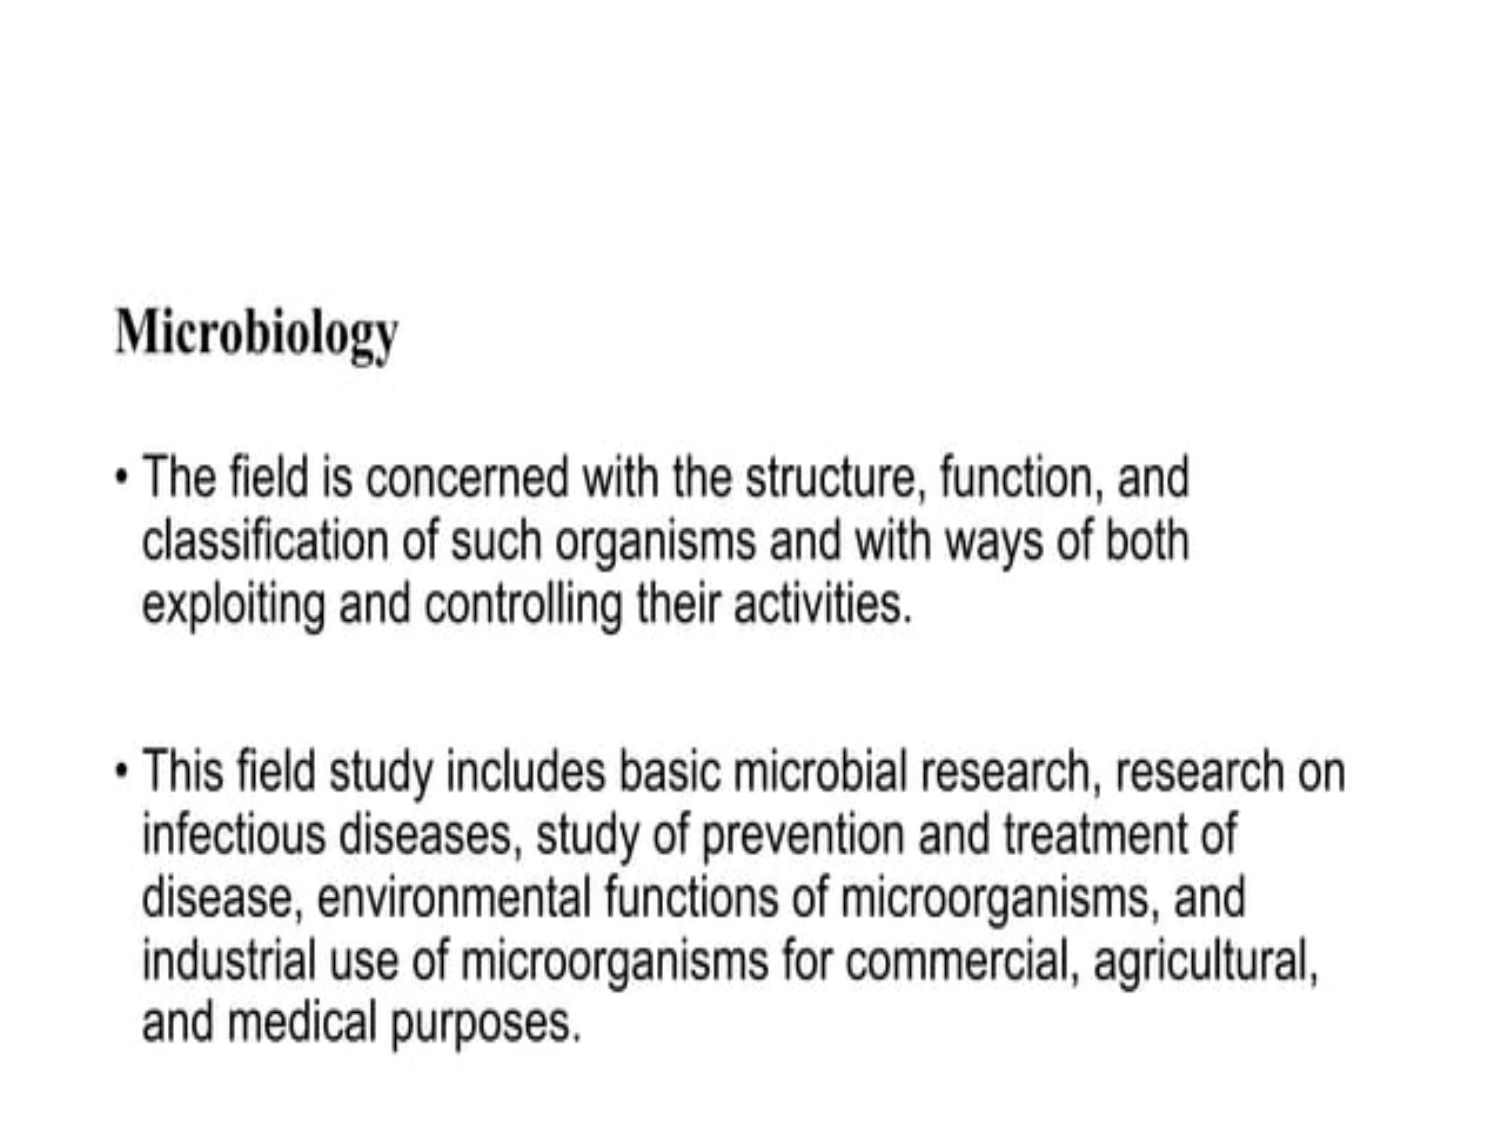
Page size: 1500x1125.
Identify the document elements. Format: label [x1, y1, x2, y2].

picture [0, 139, 1500, 1125]
